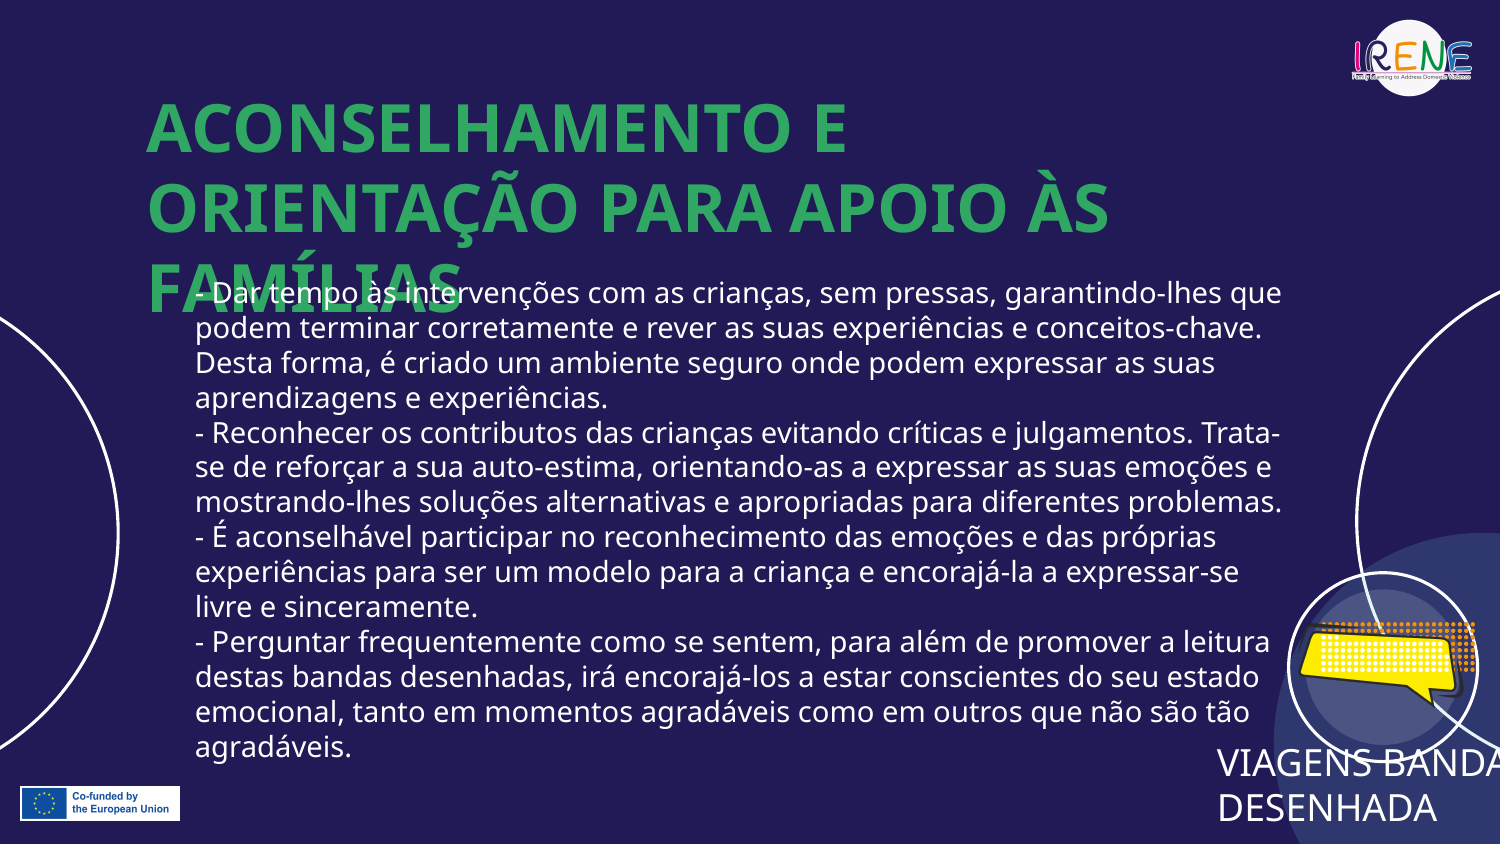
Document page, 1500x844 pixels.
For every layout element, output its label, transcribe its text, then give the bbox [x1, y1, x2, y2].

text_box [1288, 572, 1478, 762]
picture [19, 786, 180, 821]
text_box - Dar tempo às intervenções com as crianças, sem pressas, garantindo-lhes que podem terminar corretamente e rever as suas experiências e conceitos-chave. Desta forma, é criado um ambiente seguro onde podem expressar as suas aprendizagens e experiências. - Reconhecer os contributos das crianças evitando críticas e julgamentos. Trata-se de reforçar a sua auto-estima, orientando-as a expressar as suas emoções e mostrando-lhes soluções alternativas e apropriadas para diferentes problemas. - É aconselhável participar no reconhecimento das emoções e das próprias experiências para ser um modelo para a criança e encorajá-la a expressar-se livre e sinceramente. - Perguntar frequentemente como se sentem, para além de promover a leitura destas bandas desenhadas, irá encorajá-los a estar conscientes do seu estado emocional, tanto em momentos agradáveis como em outros que não são tão agradáveis. [179, 266, 1309, 771]
text_box VIAGENS BANDA DESENHADA [1201, 755, 1500, 844]
picture [1319, 19, 1500, 98]
picture [1298, 620, 1476, 710]
title ACONSELHAMENTO E ORIENTAÇÃO PARA APOIO ÀS FAMÍLIAS [131, 70, 1273, 267]
